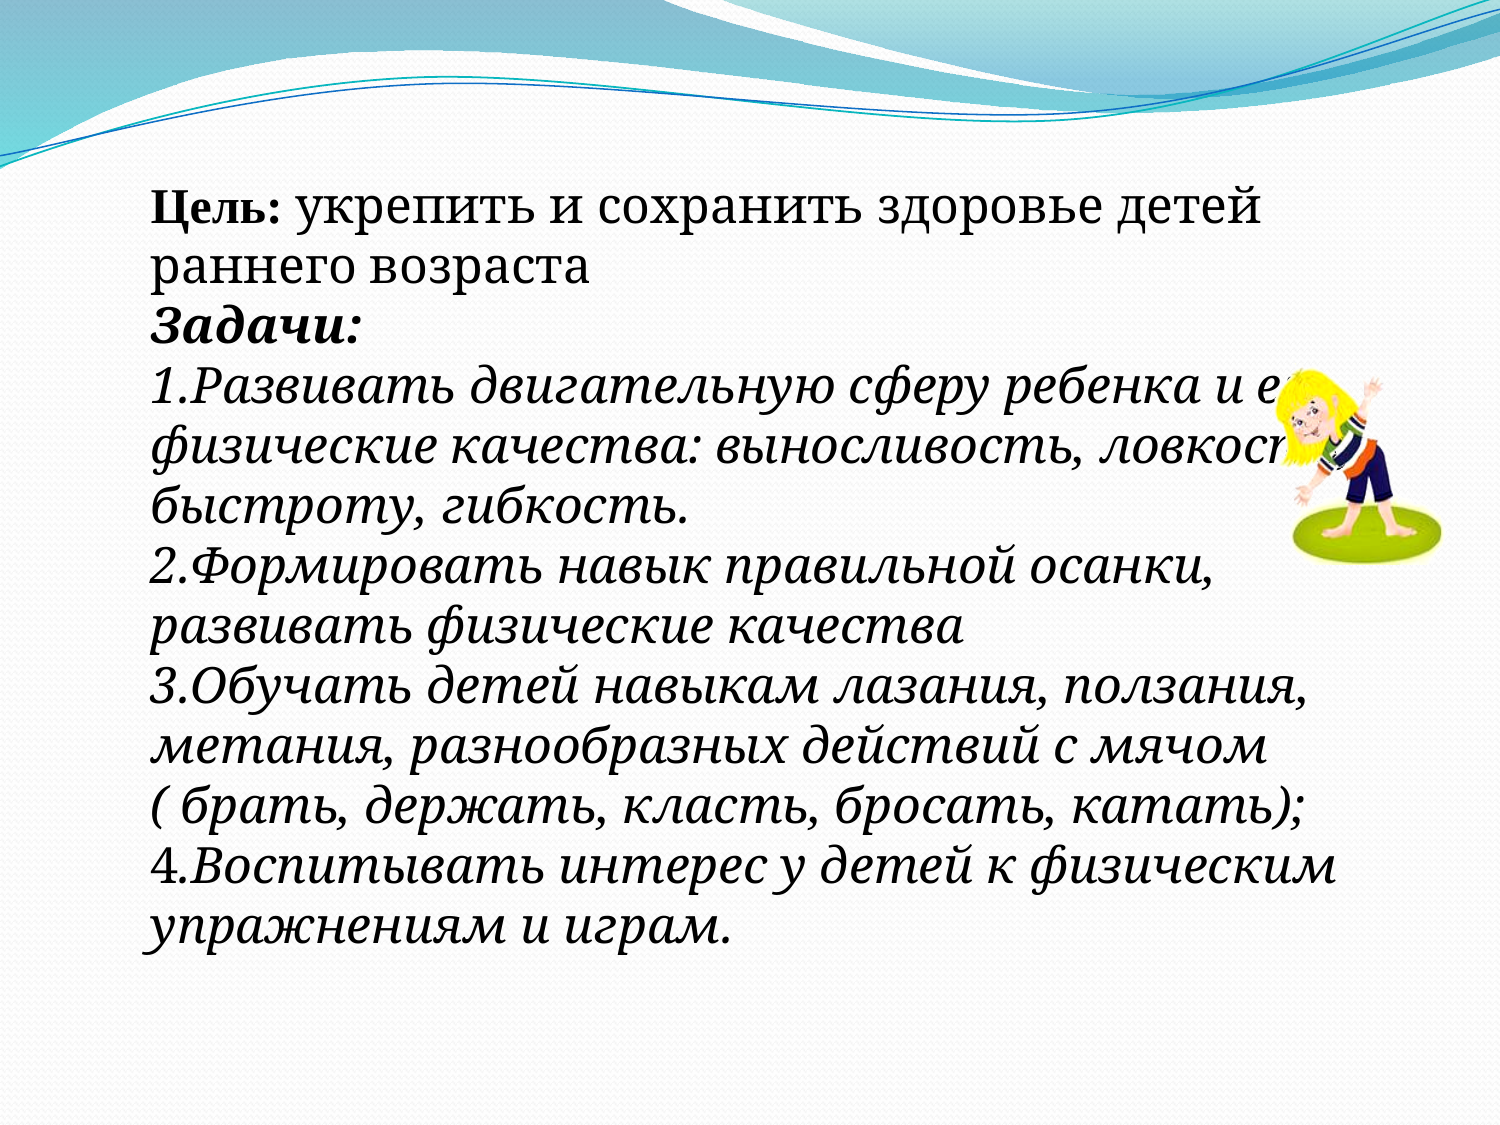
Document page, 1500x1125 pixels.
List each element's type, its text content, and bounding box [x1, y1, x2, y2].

picture [1265, 363, 1446, 565]
text_box Цель: укрепить и сохранить здоровье детей раннего возраста Задачи: 1.Развивать двигательную сферу ребенка и его физические качества: выносливость, ловкость, быстроту, гибкость. 2.Формировать навык правильной осанки, развивать физические качества 3.Обучать детей навыкам лазания, ползания, метания, разнообразных действий с мячом ( брать, держать, класть, бросать, катать); 4.Воспитывать интерес у детей к физическим упражнениям и играм. [135, 121, 1424, 1052]
